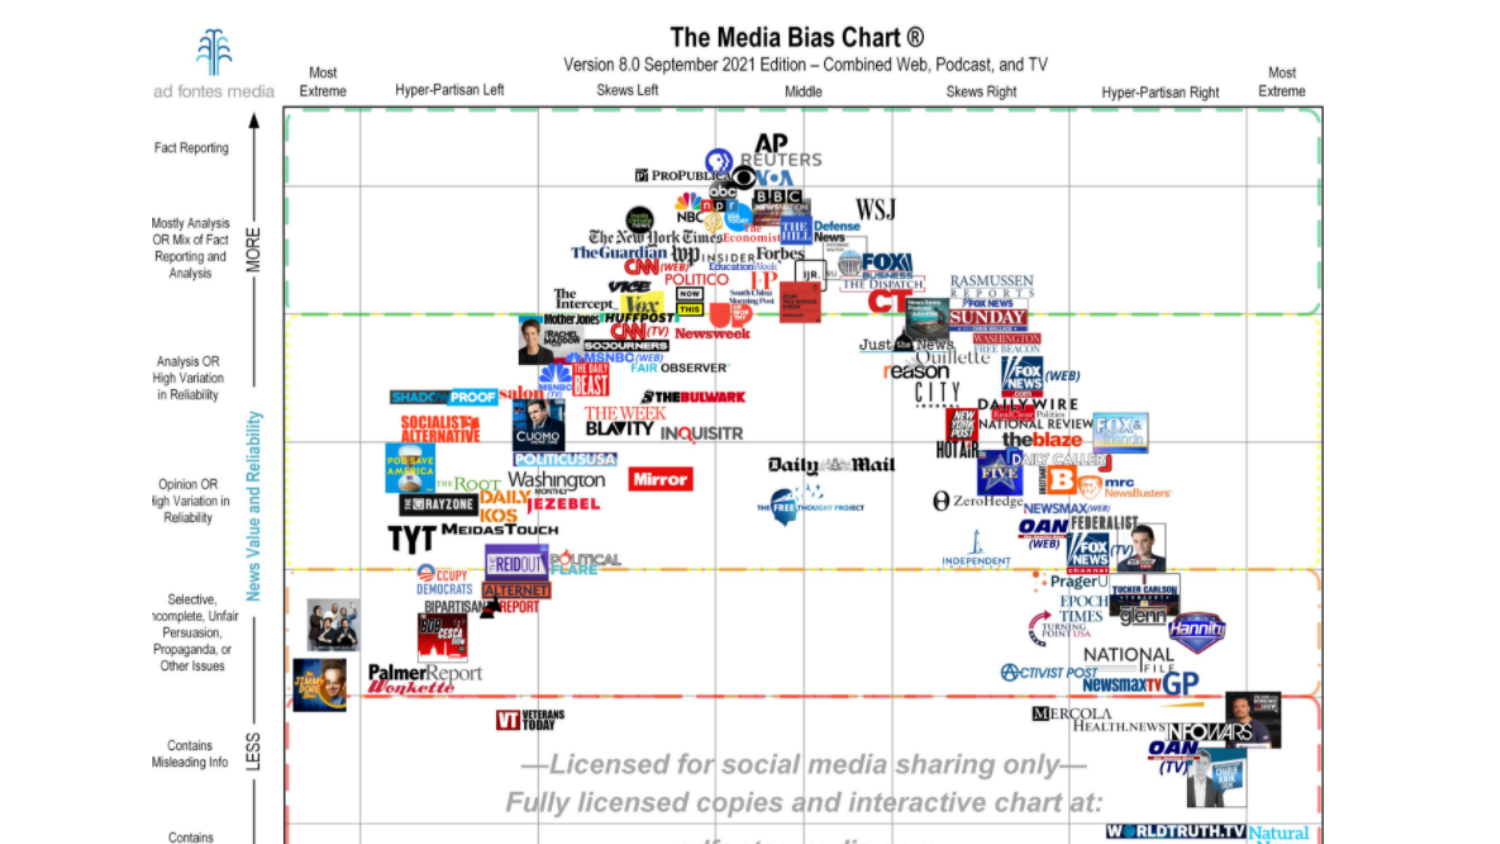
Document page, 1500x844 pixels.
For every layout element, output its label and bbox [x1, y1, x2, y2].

picture [151, 0, 1330, 844]
